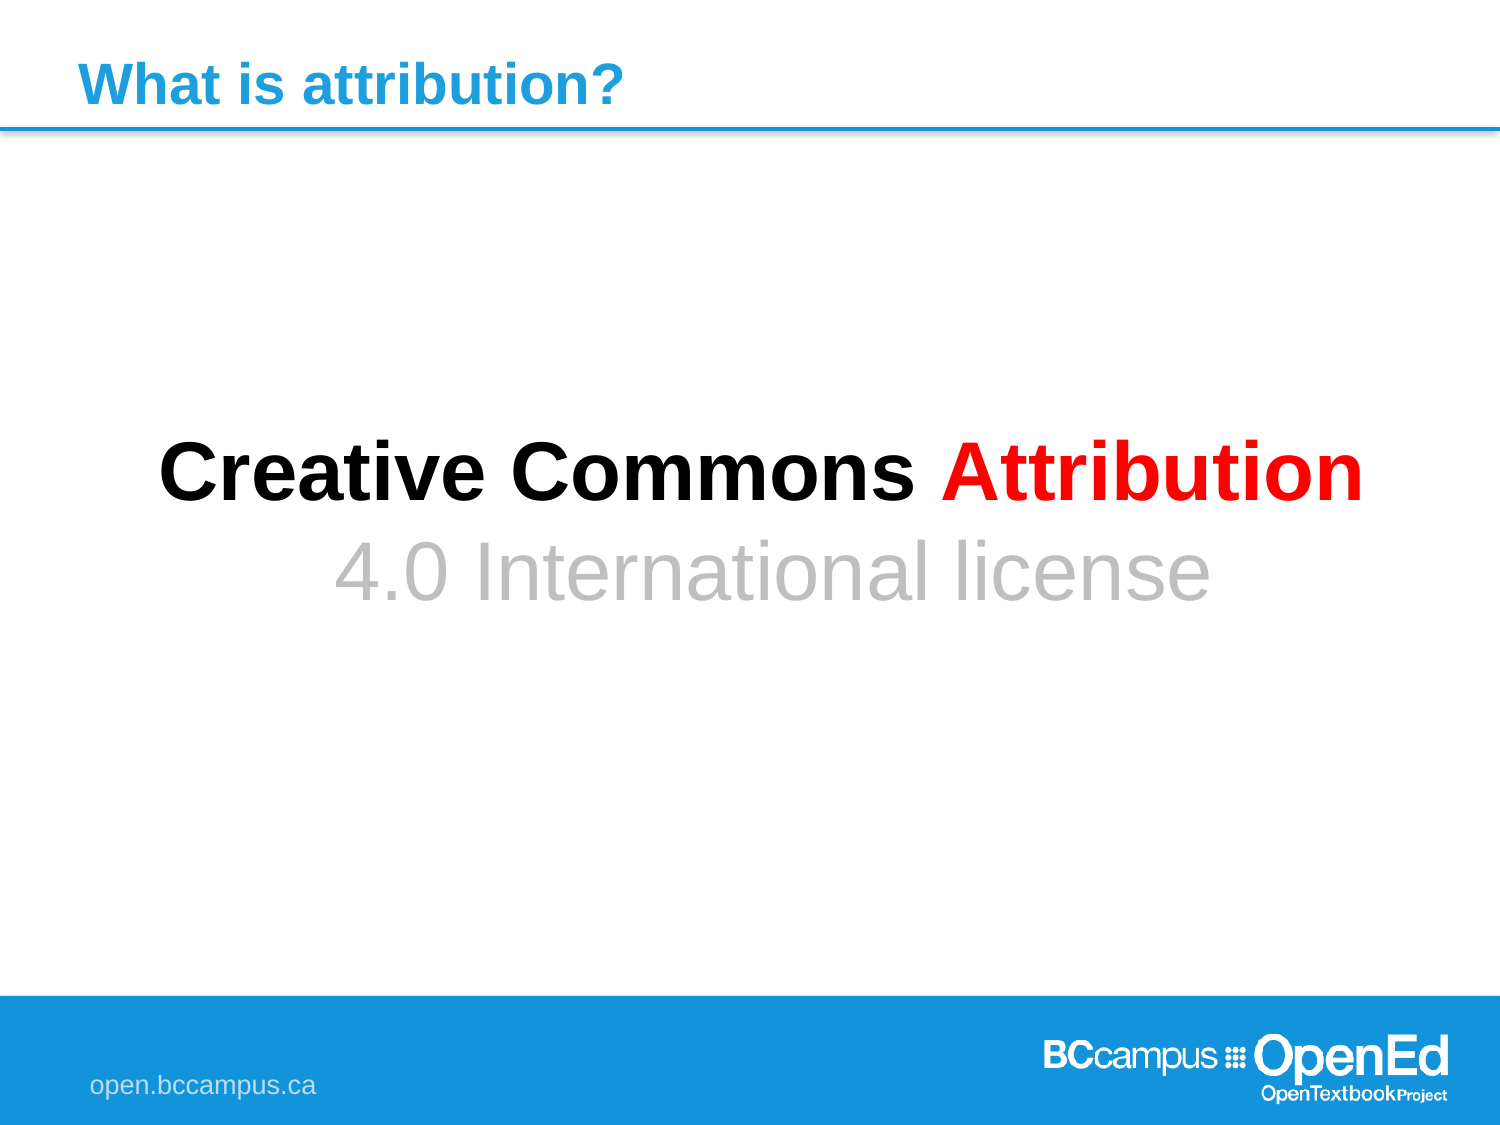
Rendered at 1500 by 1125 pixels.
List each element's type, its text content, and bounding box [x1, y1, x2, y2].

text_box What is attribution? [64, 44, 1384, 136]
text_box Creative Commons Attribution 4.0 International license [139, 409, 1409, 624]
